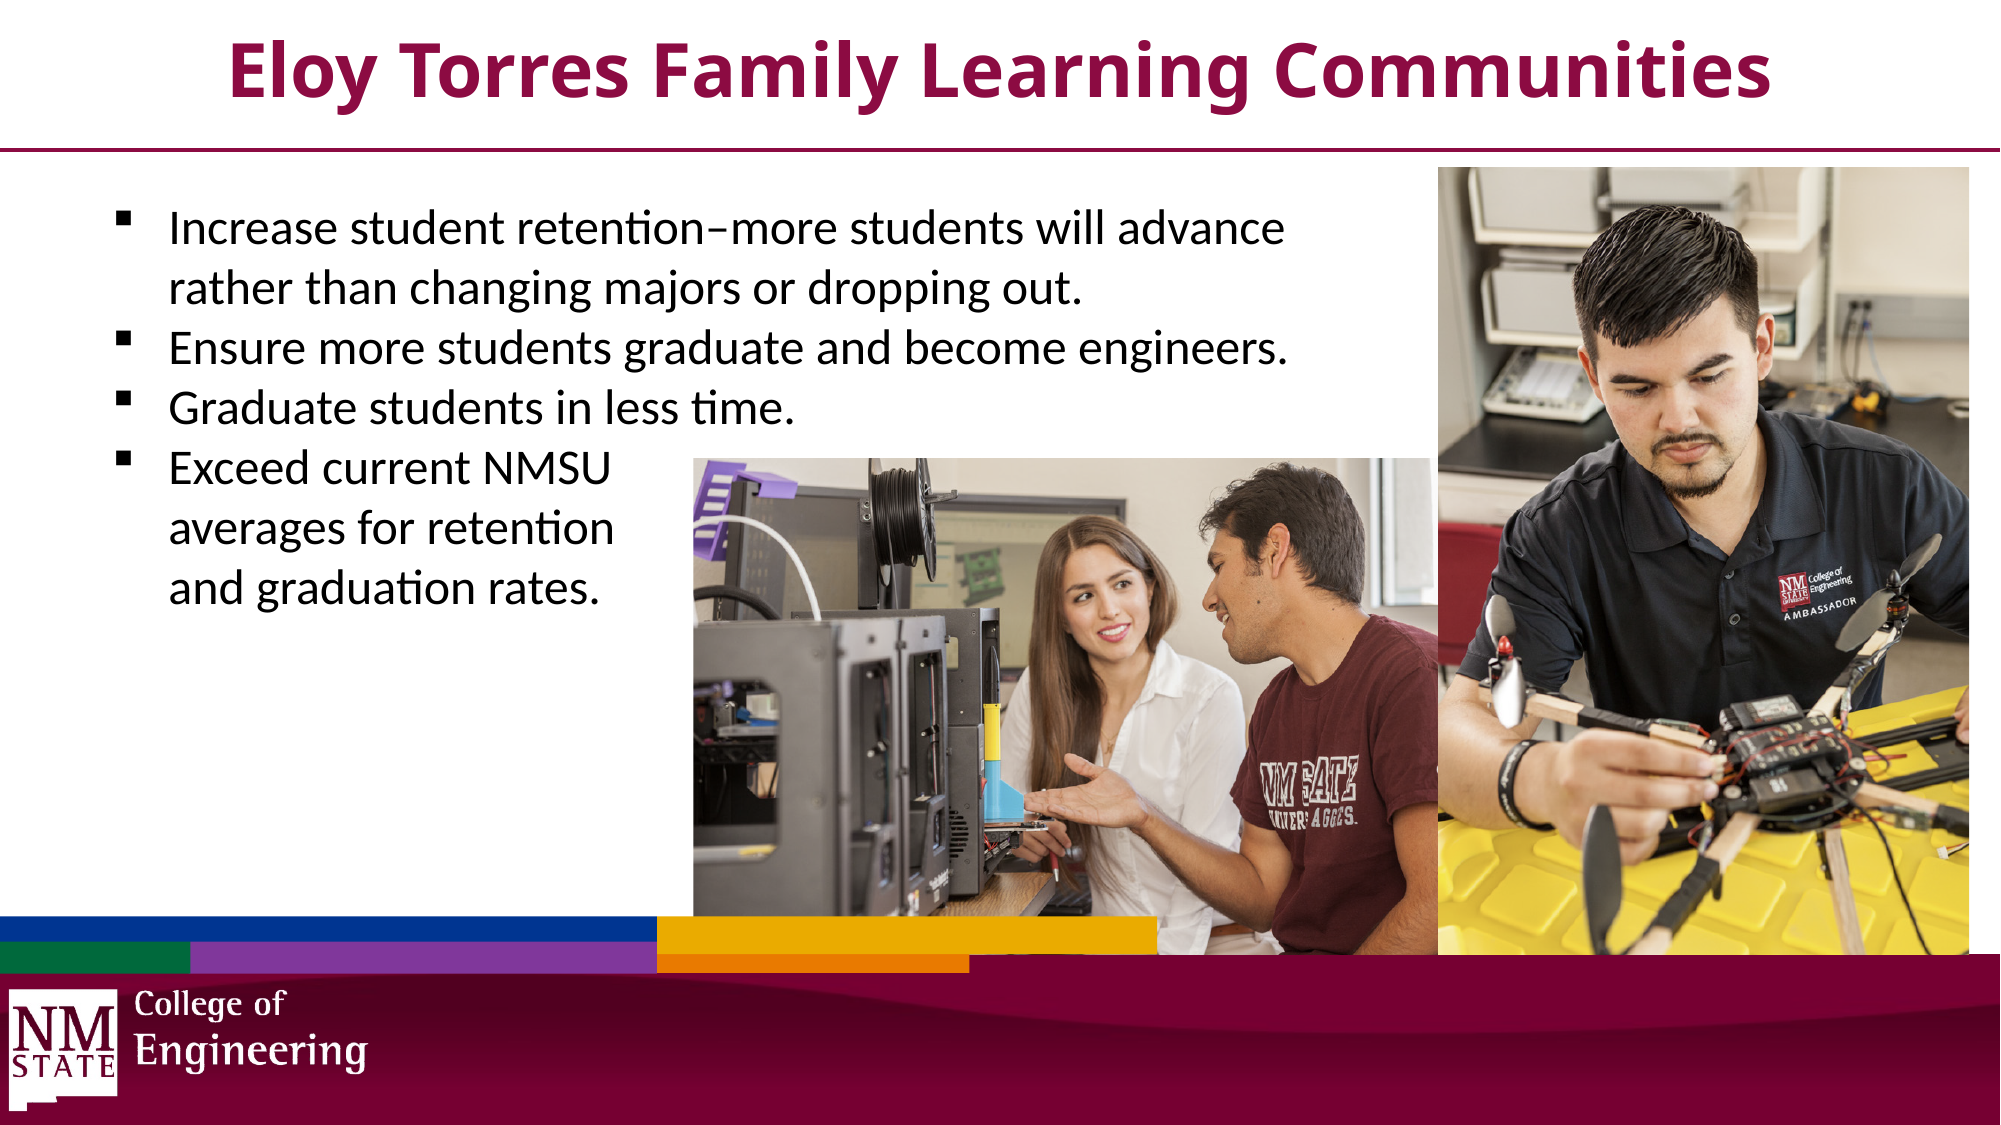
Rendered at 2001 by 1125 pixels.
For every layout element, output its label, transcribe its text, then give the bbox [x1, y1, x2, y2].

picture [0, 167, 2000, 1125]
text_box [0, 916, 1158, 974]
text_box [442, 91, 2000, 149]
title Eloy Torres Family Learning Communities [0, 0, 2000, 148]
text_box Increase student retention–more students will advance rather than changing majors or dropping out. Ensure more students graduate and become engineers. Graduate students in less time. Exceed current NMSU averages for retention and graduation rates. [97, 187, 442, 682]
text_box [442, 151, 2000, 888]
